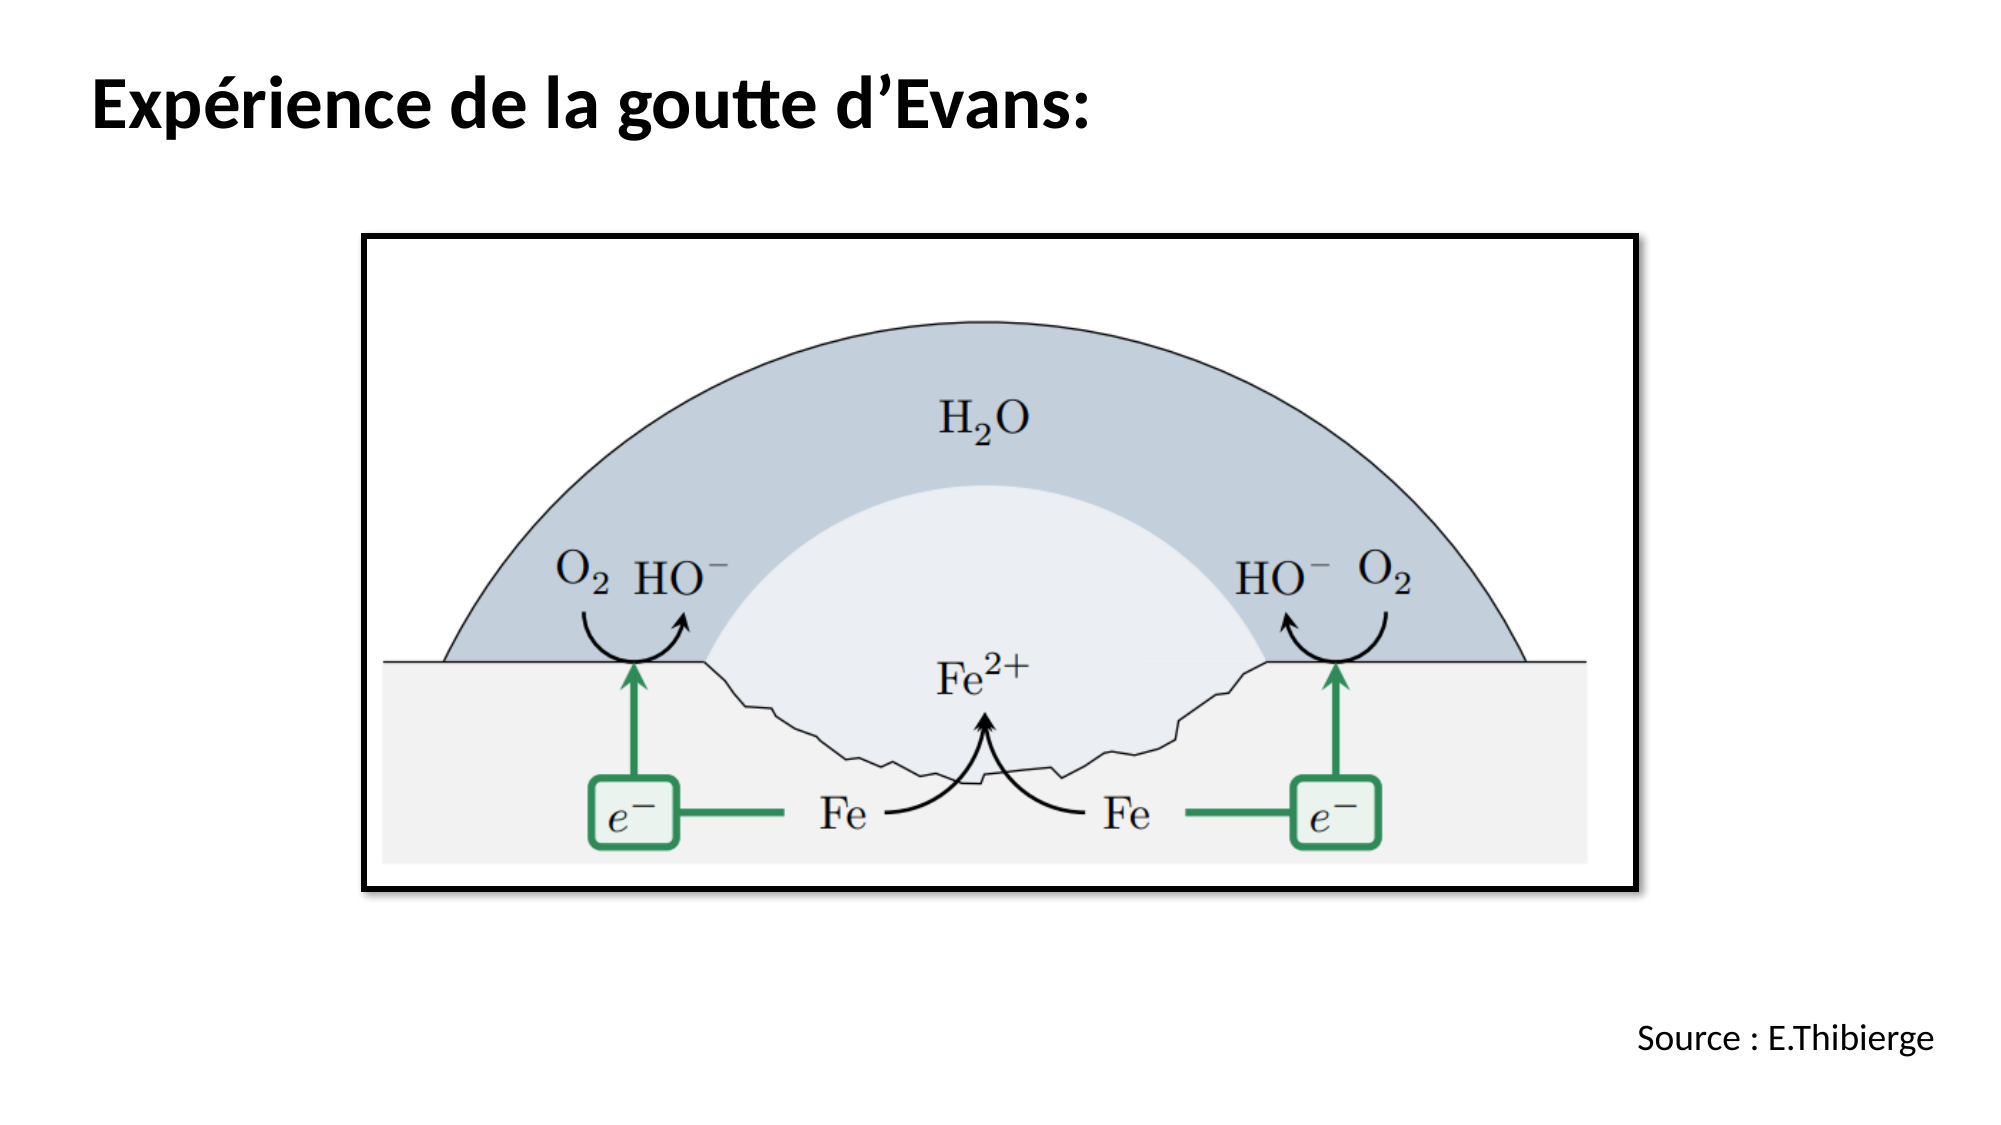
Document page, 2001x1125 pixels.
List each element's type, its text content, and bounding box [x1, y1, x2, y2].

text_box Expérience de la goutte d’Evans: [77, 45, 1236, 151]
picture [366, 238, 1634, 886]
text_box Source : E.Thibierge [1622, 1005, 1959, 1066]
